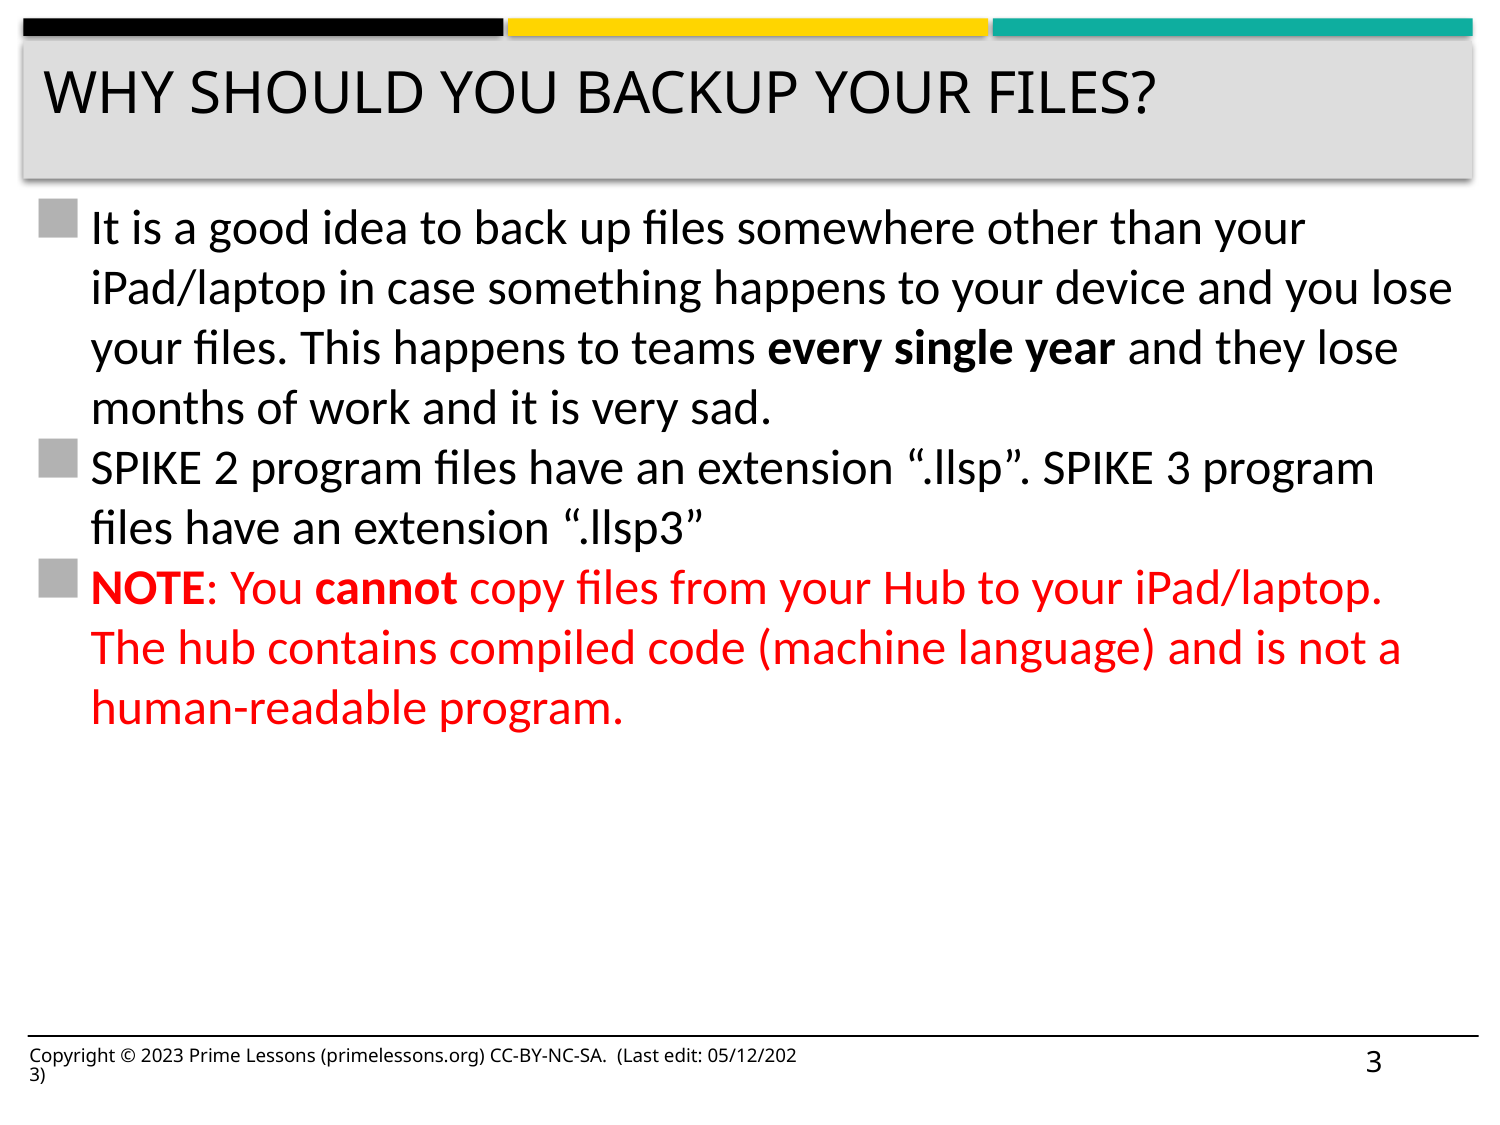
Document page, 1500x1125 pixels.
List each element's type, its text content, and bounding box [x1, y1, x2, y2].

list It is a good idea to back up files somewhere other than your iPad/laptop in case something happens to your device and you lose your files. This happens to teams every single year and they lose months of work and it is very sad. SPIKE 2 program files have an extension “.llsp”. SPIKE 3 program files have an extension “.llsp3” NOTE: You cannot copy files from your Hub to your iPad/laptop. The hub contains compiled code (machine language) and is not a human-readable program. [25, 187, 1475, 1021]
footer Copyright © 2023 Prime Lessons (primelessons.org) CC-BY-NC-SA. (Last edit: 05/12/2023) [14, 1036, 814, 1097]
slide_number 3 [1351, 1036, 1478, 1097]
title WHY SHOULD YOU BACKUP YOUR FILES? [28, 48, 1464, 172]
